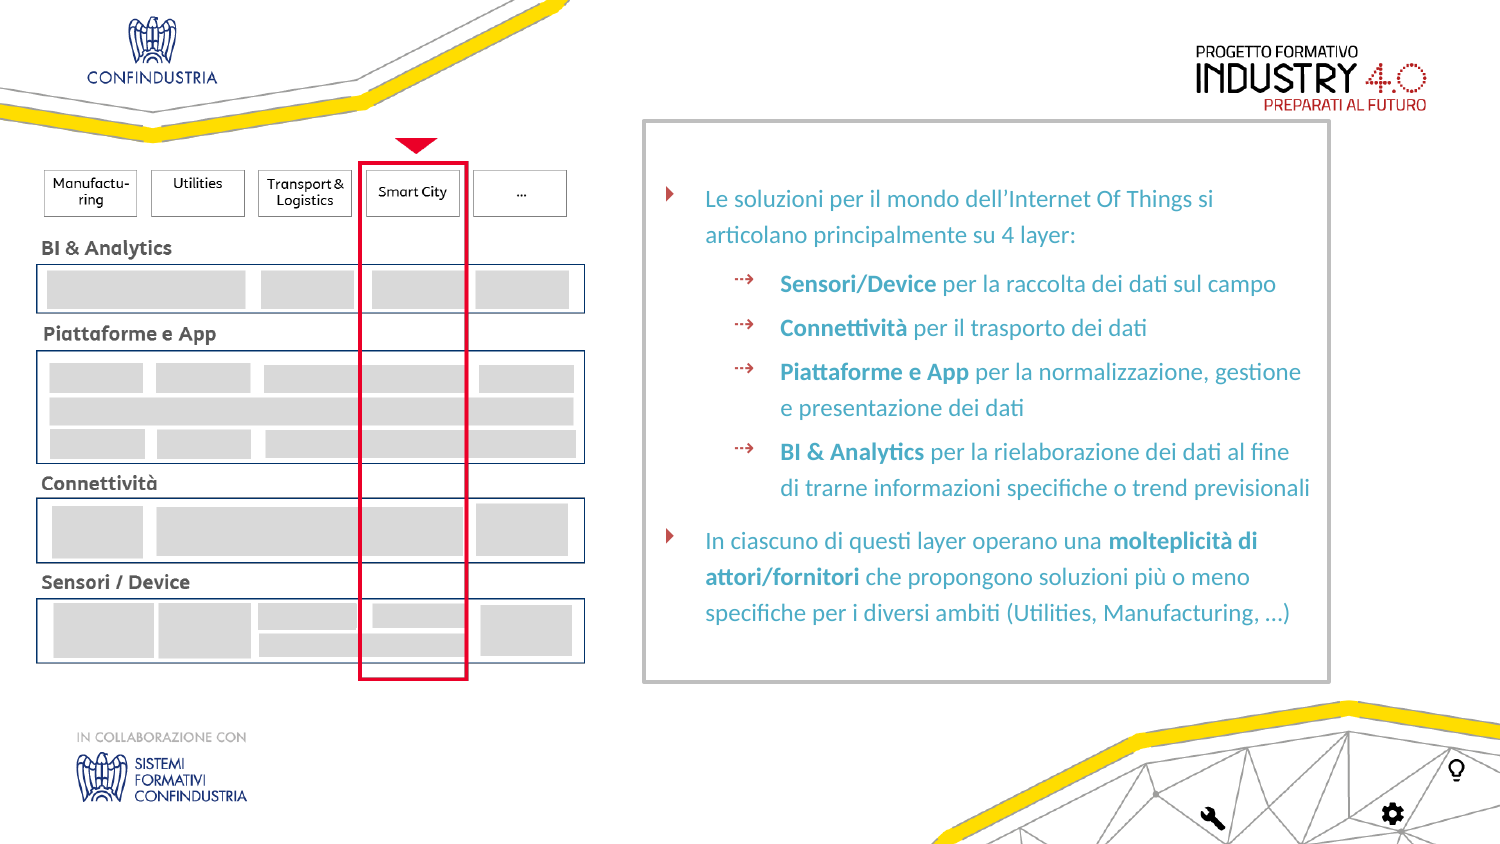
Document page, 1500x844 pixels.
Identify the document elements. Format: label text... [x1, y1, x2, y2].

text_box Le soluzioni per il mondo dell’Internet Of Things si articolano principalmente su 4 layer: Sensori/Device per la raccolta dei dati sul campo Connettività per il trasporto dei dati Piattaforme e App per la normalizzazione, gestione e presentazione dei dati BI & Analytics per la rielaborazione dei dati al fine di trarne informazioni specifiche o trend previsionali In ciascuno di questi layer operano una molteplicità di attori/fornitori che propongono soluzioni più o meno specifiche per i diversi ambiti (Utilities, Manufacturing, …) [642, 119, 1331, 684]
picture [0, 0, 1500, 844]
